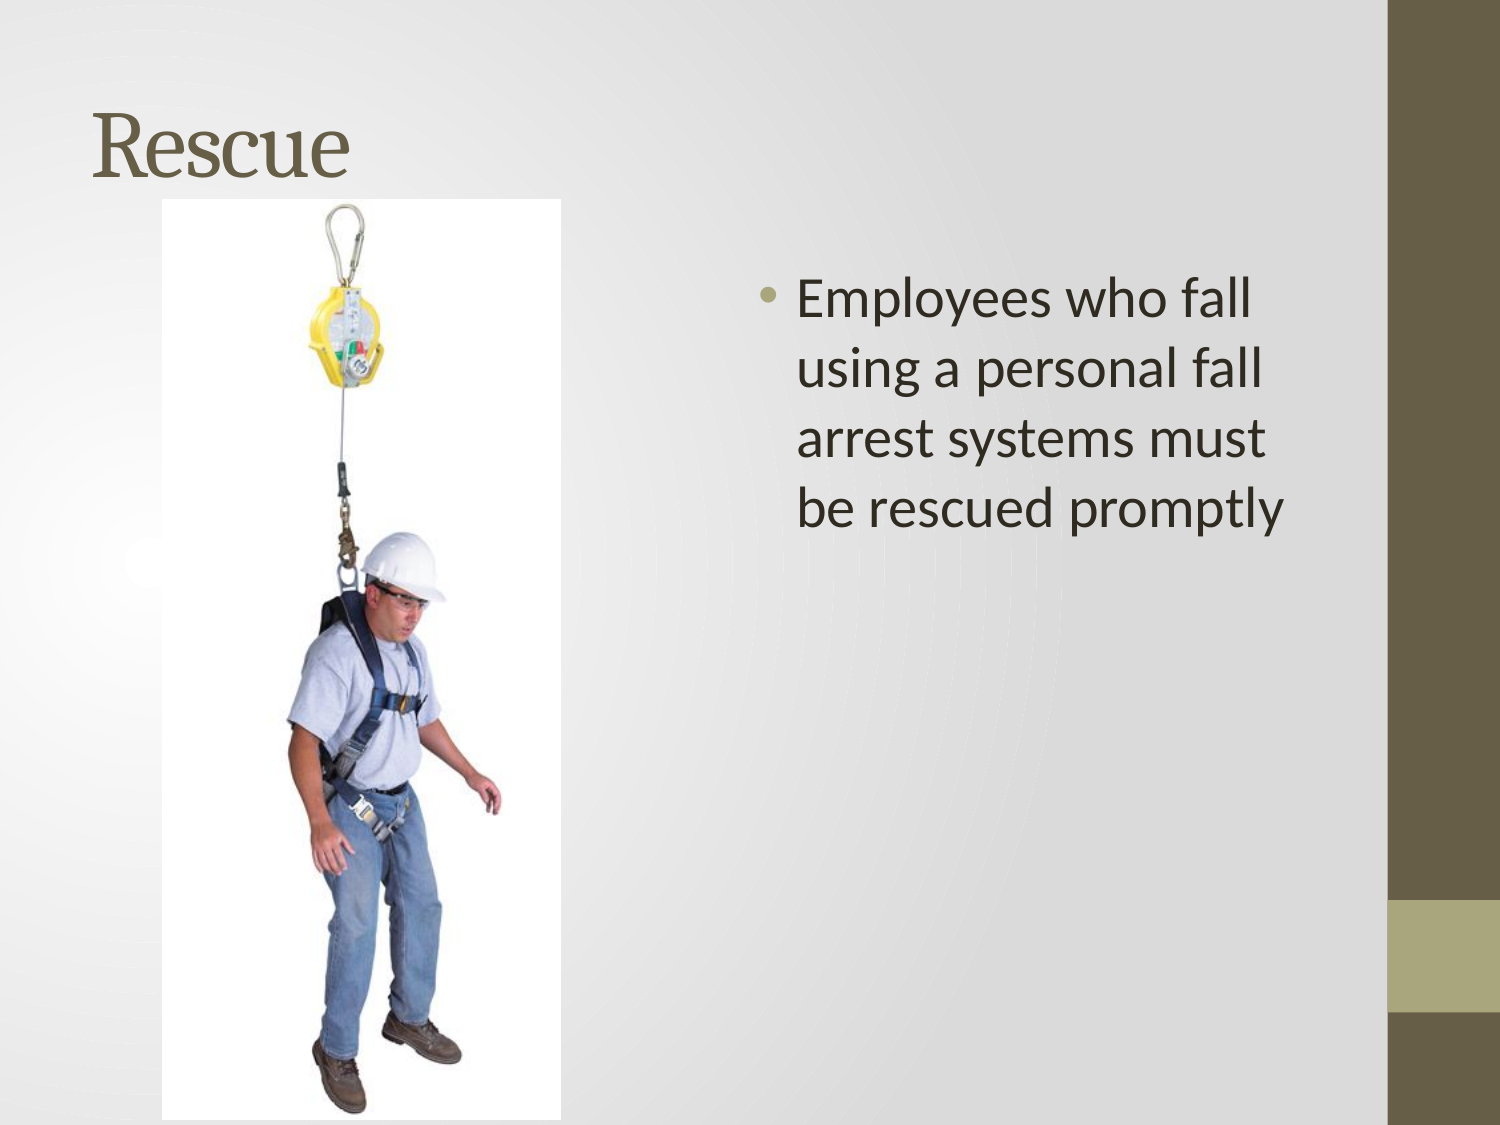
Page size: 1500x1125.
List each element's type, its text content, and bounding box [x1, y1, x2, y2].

list Employees who fall using a personal fall arrest systems must be rescued promptly [725, 251, 1325, 1005]
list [161, 199, 561, 1120]
title Rescue [75, 45, 1325, 233]
